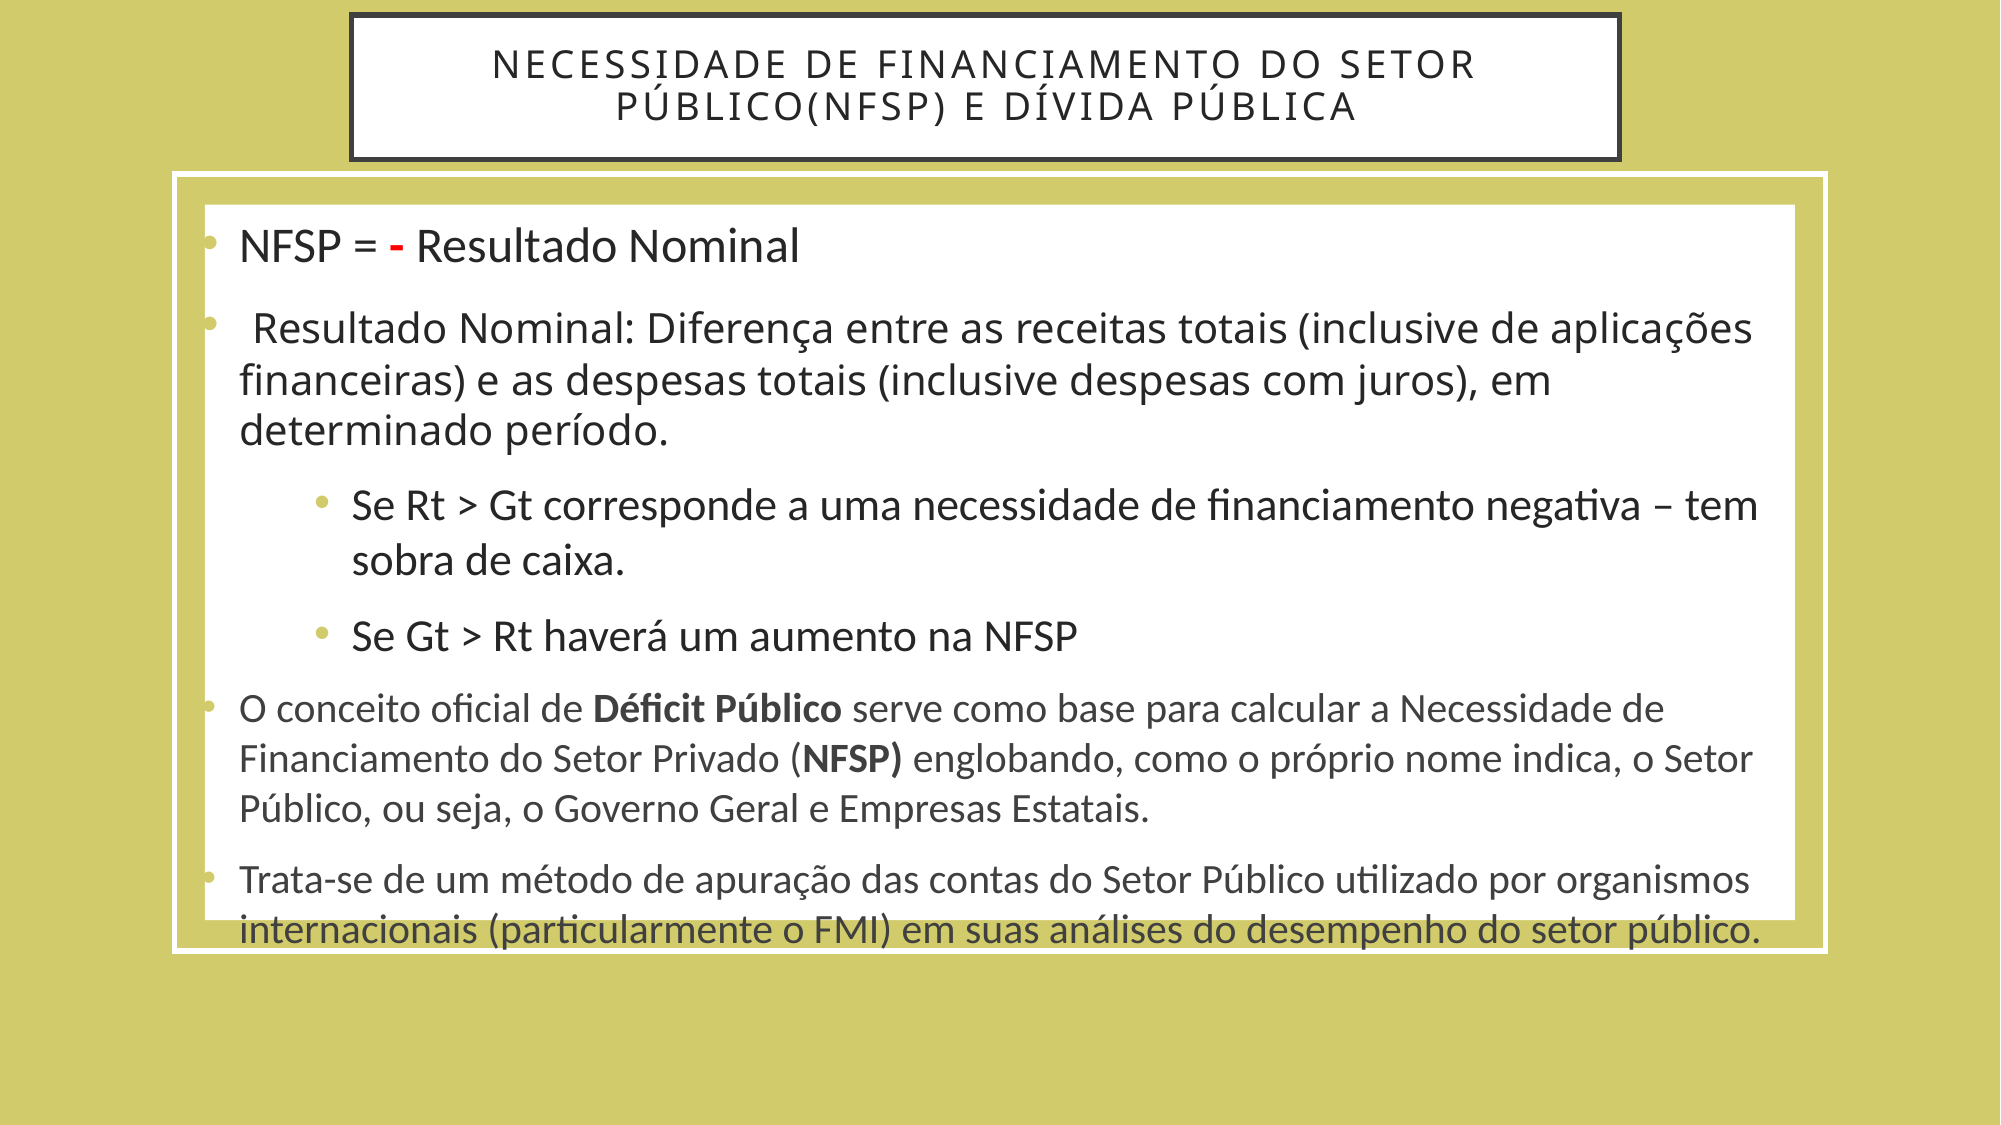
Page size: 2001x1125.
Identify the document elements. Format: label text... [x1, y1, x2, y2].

text_box [0, 0, 2000, 1125]
list NFSP = - Resultado Nominal Resultado Nominal: Diferença entre as receitas totais (inclusive de aplicações financeiras) e as despesas totais (inclusive despesas com juros), em determinado período. Se Rt > Gt corresponde a uma necessidade de financiamento negativa – tem sobra de caixa. Se Gt > Rt haverá um aumento na NFSP O conceito oficial de Déficit Público serve como base para calcular a Necessidade de Financiamento do Setor Privado (NFSP) englobando, como o próprio nome indica, o Setor Público, ou seja, o Governo Geral e Empresas Estatais. Trata-se de um método de apuração das contas do Setor Público utilizado por organismos internacionais (particularmente o FMI) em suas análises do desempenho do setor público. [186, 134, 1784, 955]
text_box [173, 173, 186, 952]
text_box [1784, 173, 1827, 952]
title Necessidade de financiamento do setor público(nfsp) e Dívida pública [349, 12, 1622, 134]
